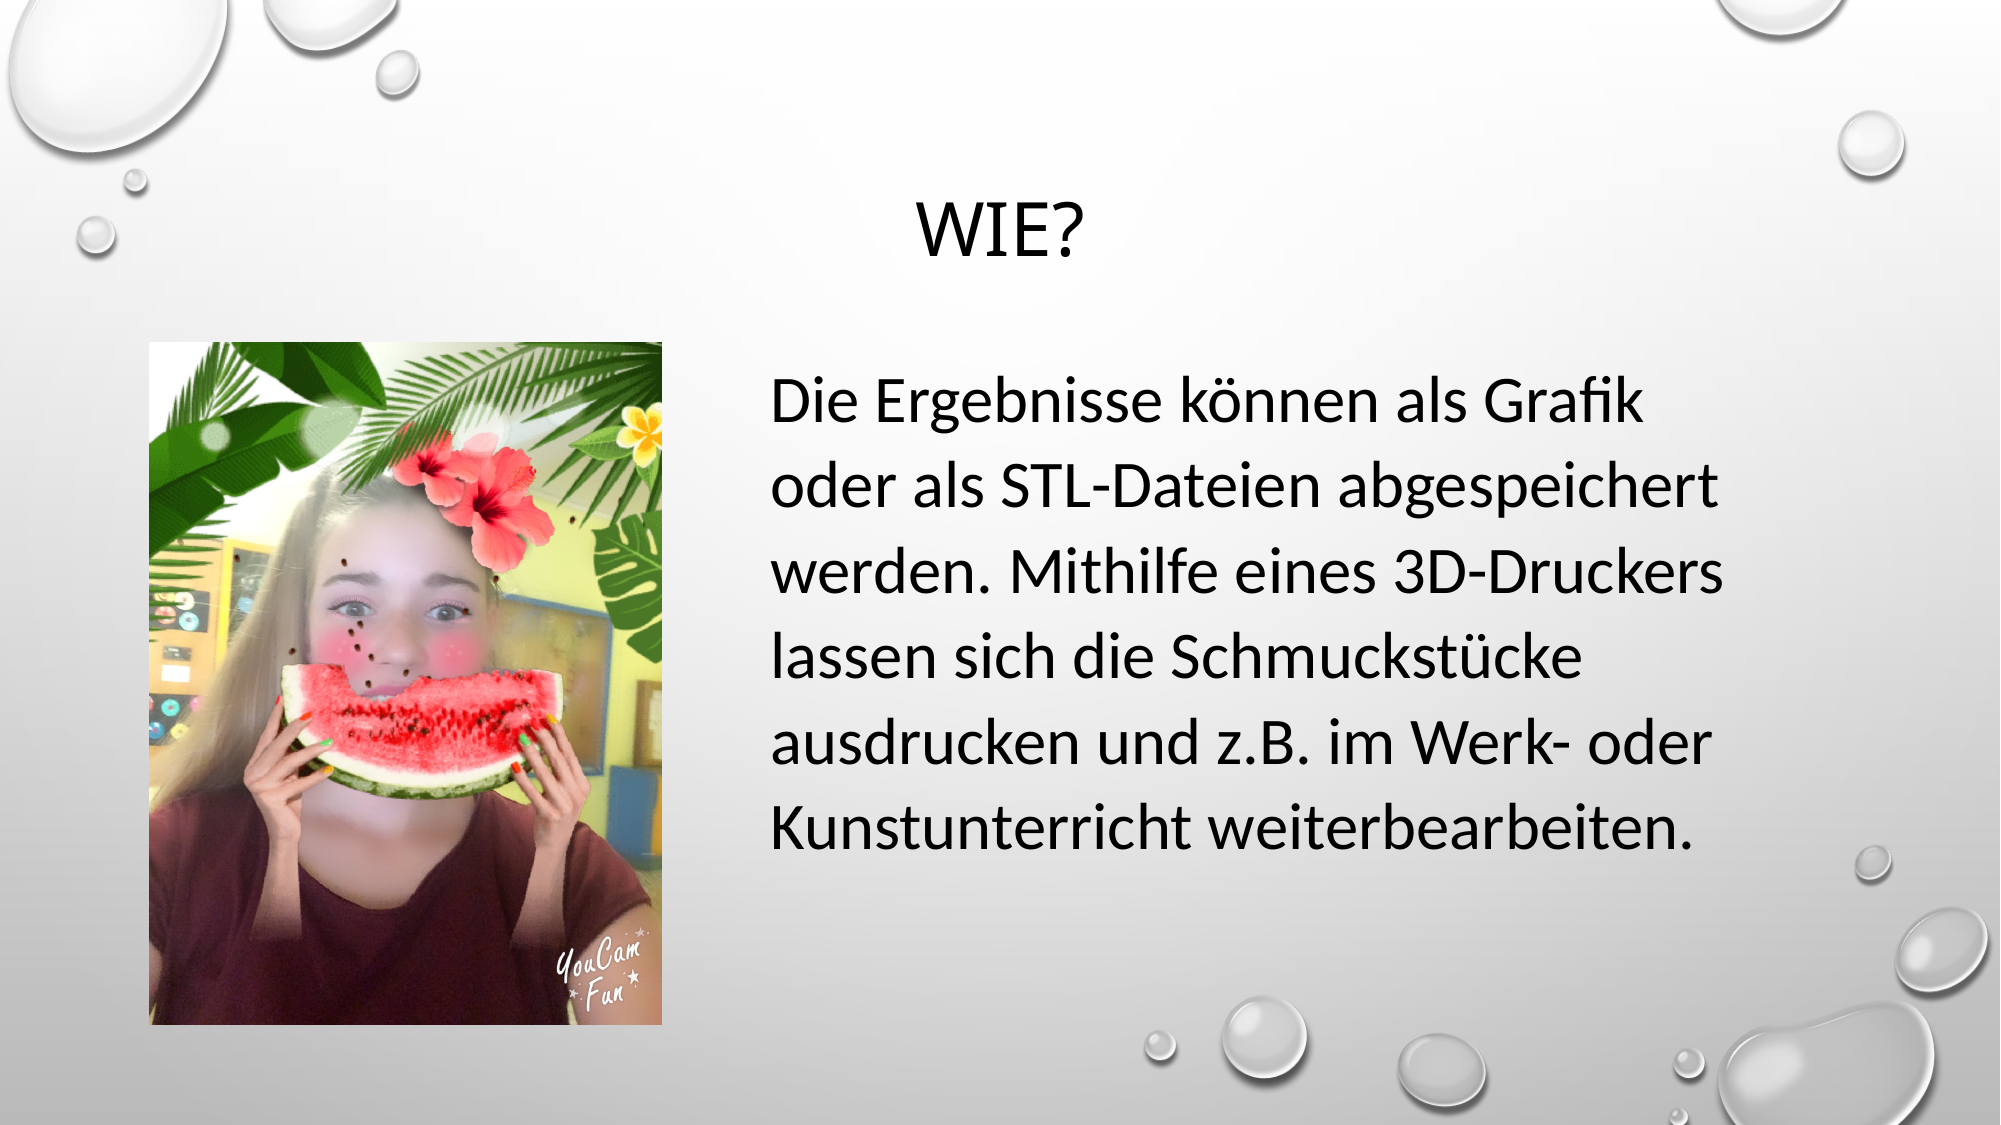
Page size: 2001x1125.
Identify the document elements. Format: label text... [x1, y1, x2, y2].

title Wie? [149, 101, 1851, 364]
text_box Die Ergebnisse können als Grafik oder als STL-Dateien abgespeichert werden. Mithilfe eines 3D-Druckers lassen sich die Schmuckstücke ausdrucken und z.B. im Werk- oder Kunstunterricht weiterbearbeiten. [755, 342, 1756, 871]
picture [0, 0, 2000, 1125]
